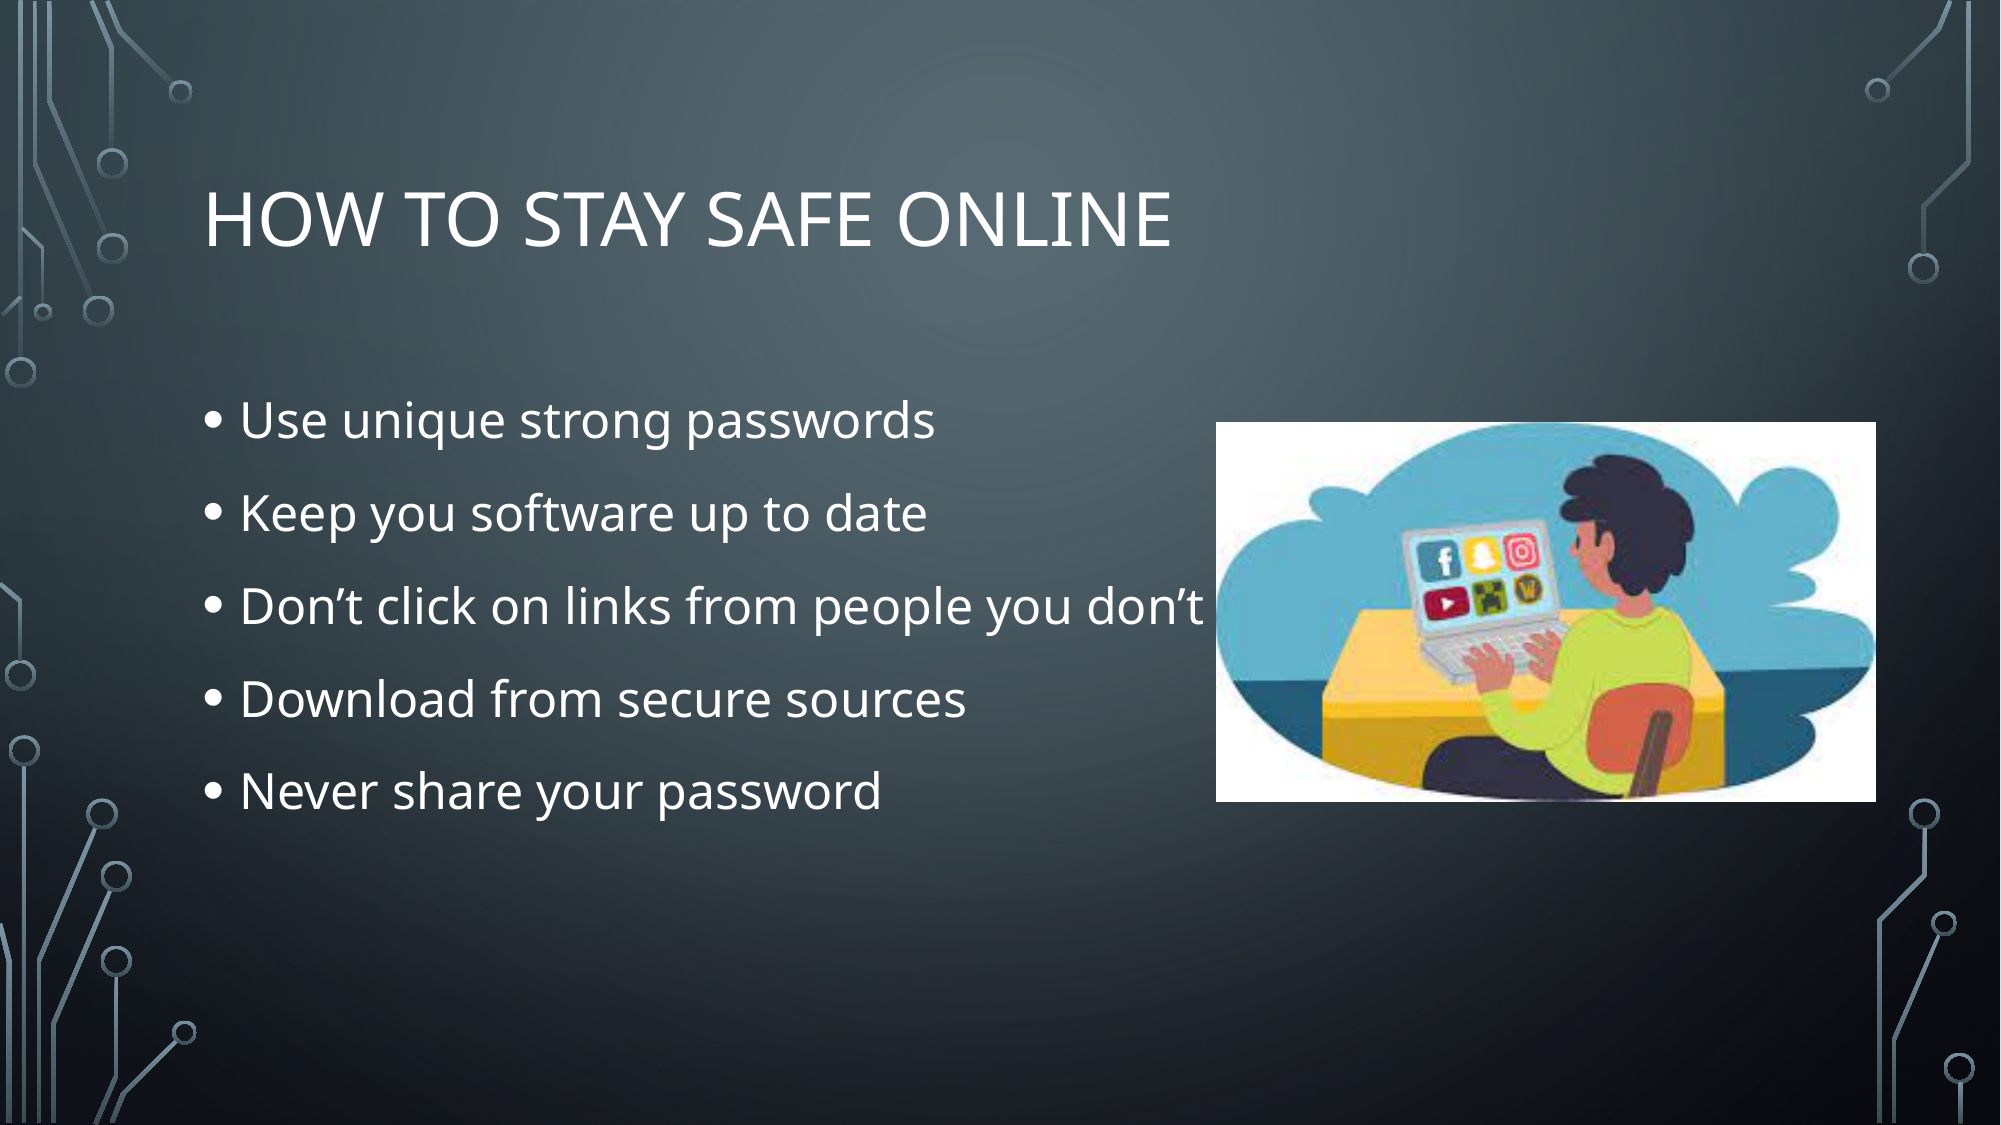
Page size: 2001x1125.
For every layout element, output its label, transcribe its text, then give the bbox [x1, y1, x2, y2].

list Use unique strong passwords Keep you software up to date Don’t click on links from people you don’t know Download from secure sources Never share your password [187, 369, 1813, 950]
title how to stay safe online [187, 101, 1813, 344]
picture [1216, 422, 1877, 802]
